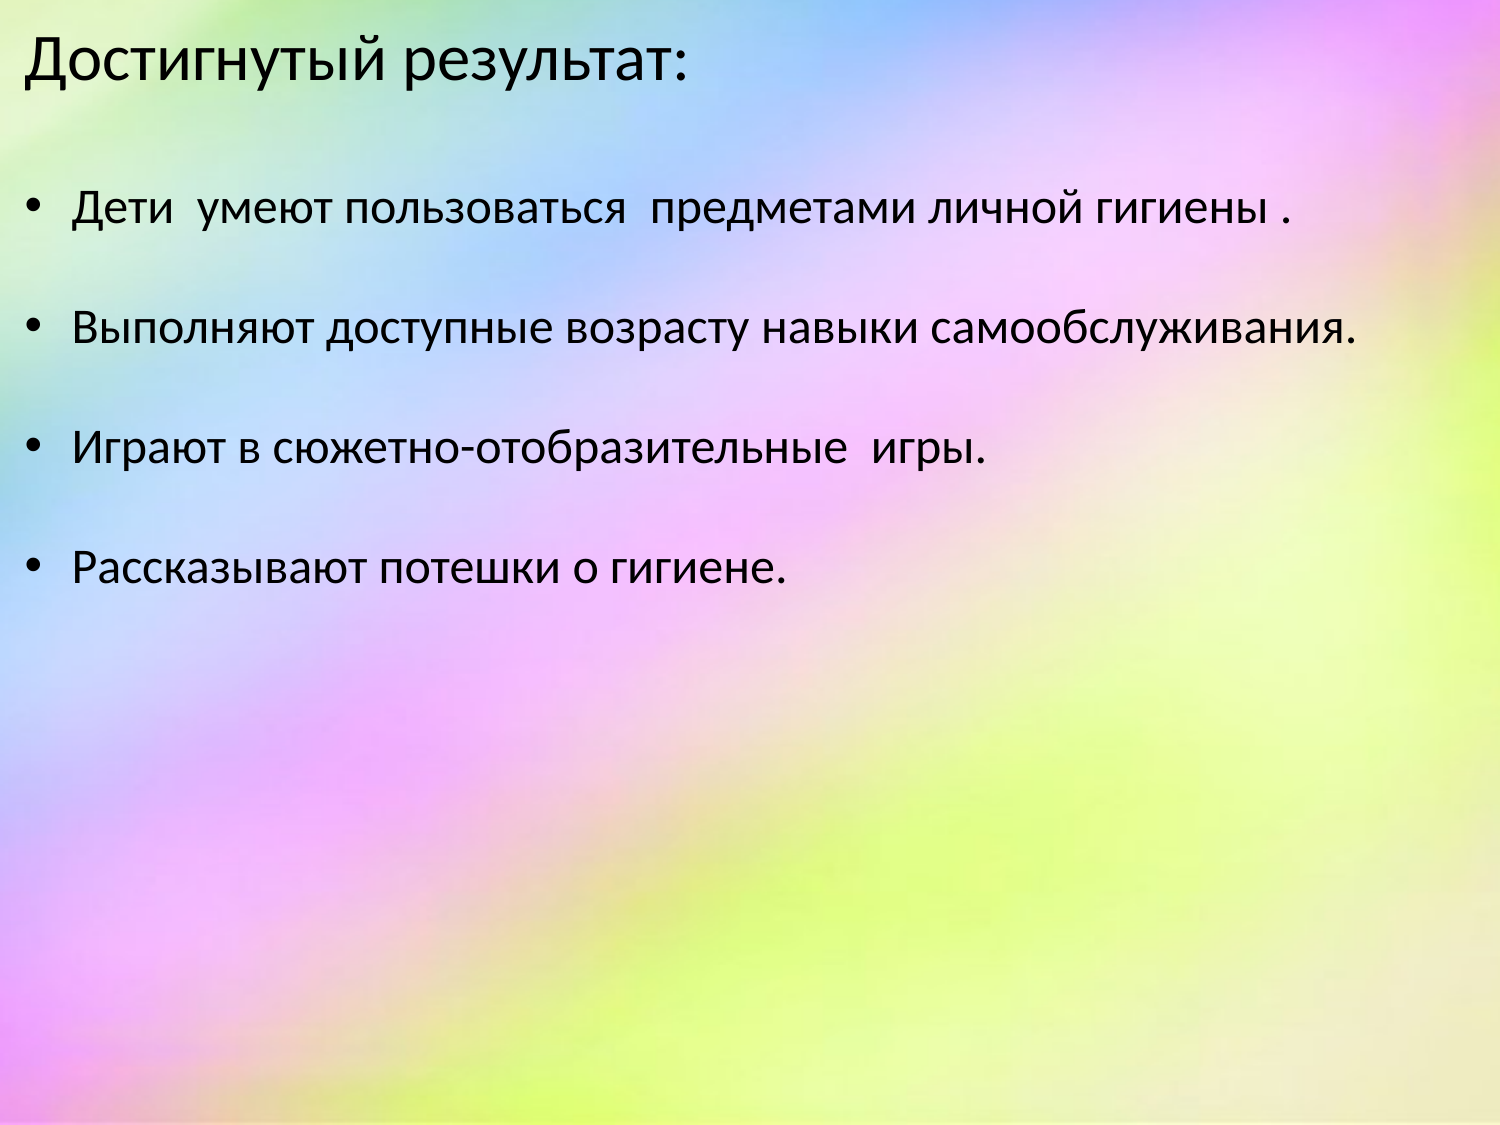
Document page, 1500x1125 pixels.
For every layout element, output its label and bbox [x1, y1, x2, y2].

list [0, 0, 1500, 1125]
